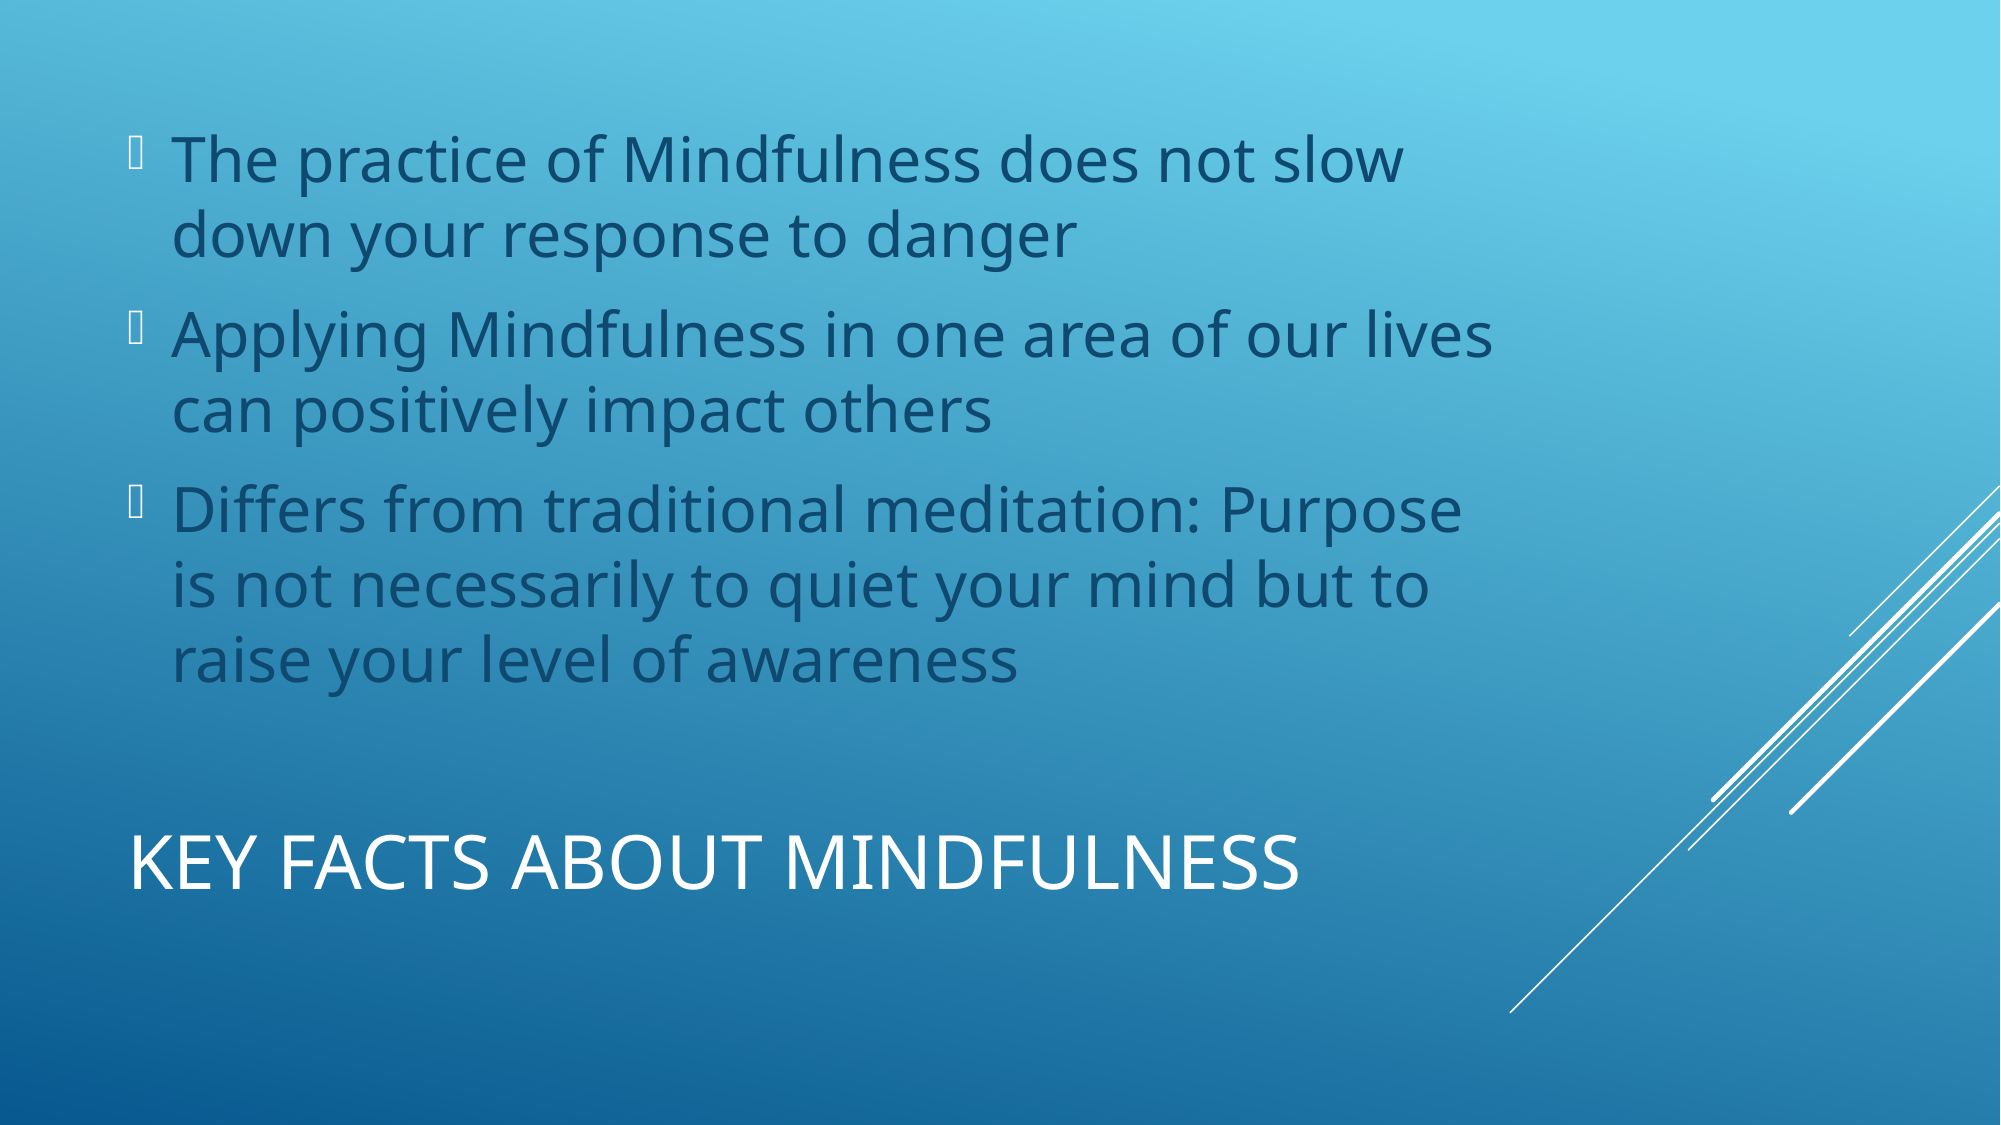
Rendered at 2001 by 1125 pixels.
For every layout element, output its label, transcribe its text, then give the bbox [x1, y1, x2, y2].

title Key facts about mindfulness [112, 736, 1513, 984]
list The practice of Mindfulness does not slow down your response to danger Applying Mindfulness in one area of our lives can positively impact others Differs from traditional meditation: Purpose is not necessarily to quiet your mind but to raise your level of awareness [112, 112, 1513, 706]
